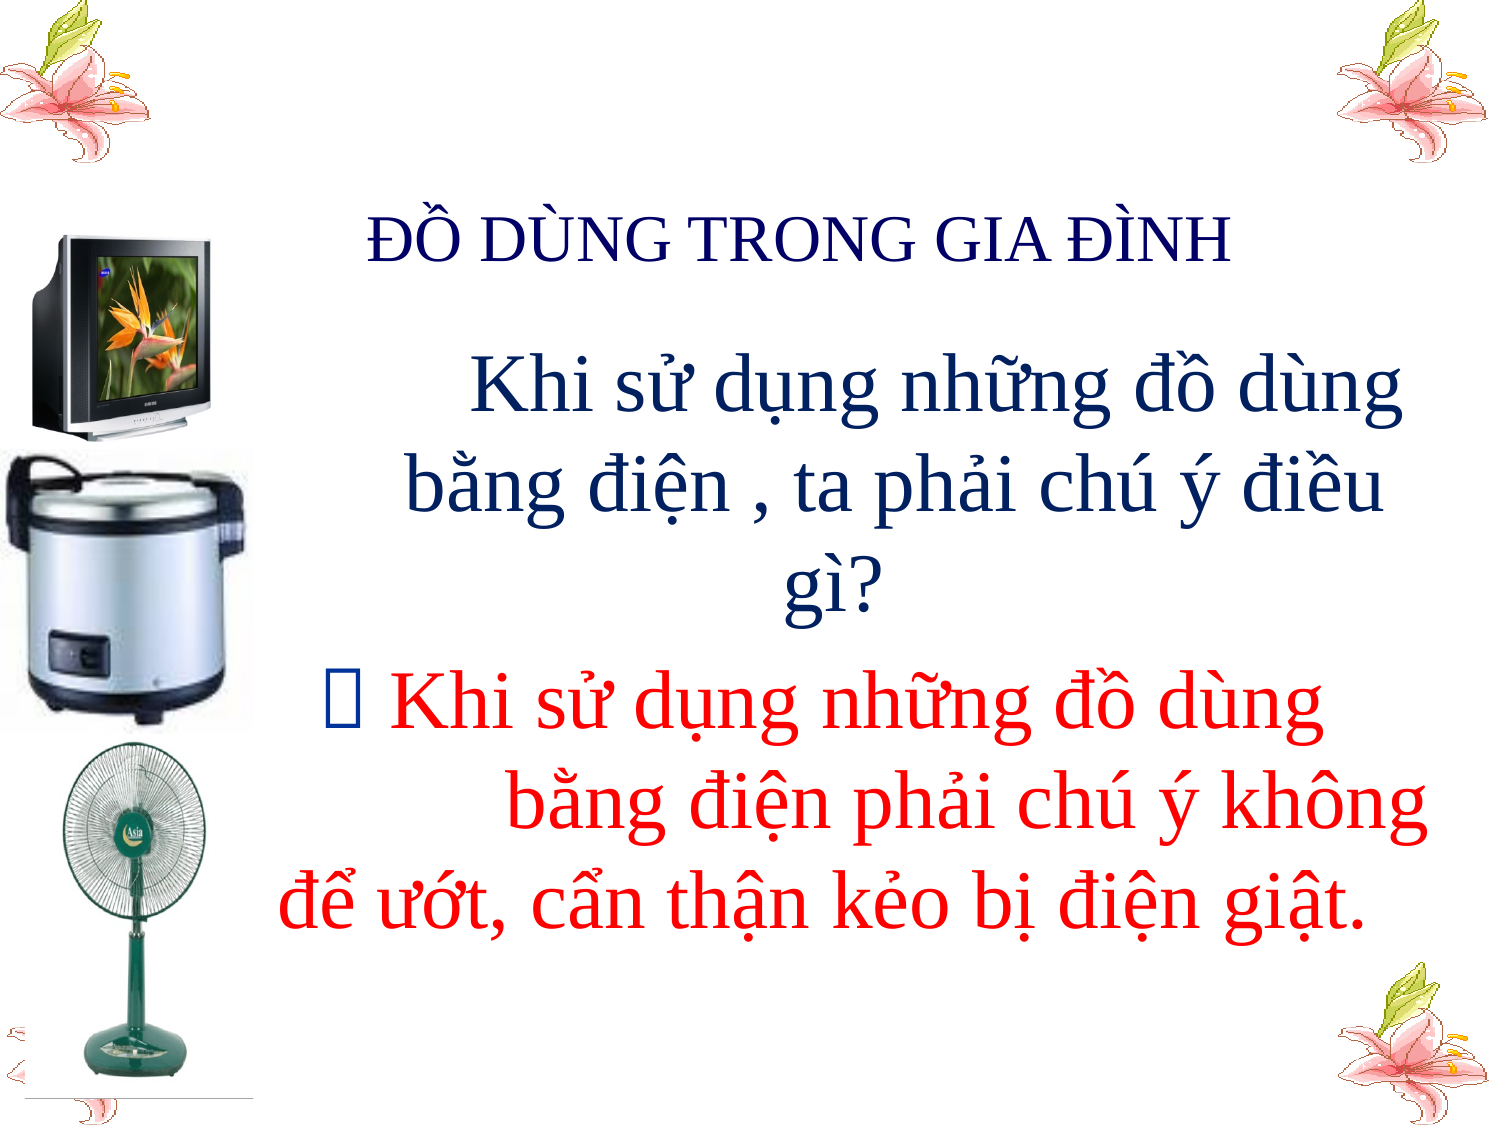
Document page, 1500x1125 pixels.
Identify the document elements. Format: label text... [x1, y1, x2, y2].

text_box  Khi sử dụng những đồ dùng bằng điện phải chú ý không để ướt, cẩn thận kẻo bị điện giật. [262, 637, 1475, 1004]
title Khi sử dụng những đồ dùng bằng điện , ta phải chú ý điều gì? [246, 324, 1459, 731]
picture [7, 737, 254, 1125]
picture [1337, 0, 1489, 163]
picture [0, 0, 151, 163]
picture [0, 224, 254, 735]
text_box ĐỒ DÙNG TRONG GIA ĐÌNH [274, 187, 1325, 283]
picture [1338, 962, 1489, 1125]
